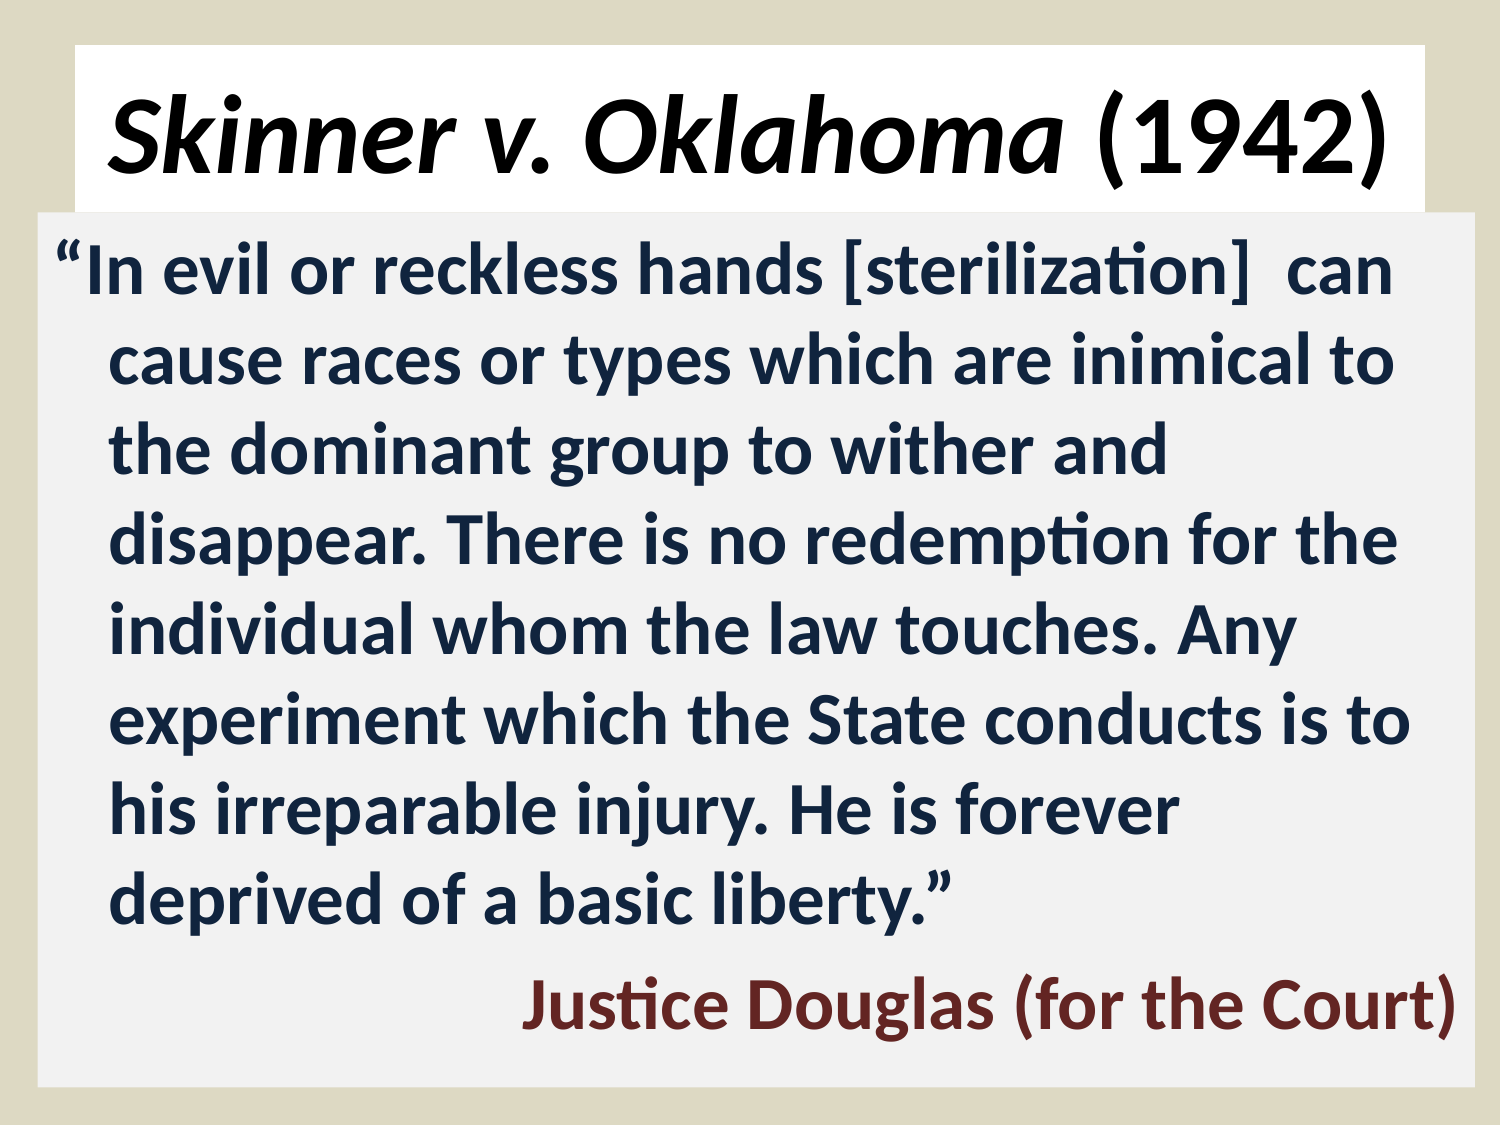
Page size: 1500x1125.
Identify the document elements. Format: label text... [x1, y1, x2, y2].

list “In evil or reckless hands [sterilization] can cause races or types which are inimical to the dominant group to wither and disappear. There is no redemption for the individual whom the law touches. Any experiment which the State conducts is to his irreparable injury. He is forever deprived of a basic liberty.” Justice Douglas (for the Court) [37, 212, 1475, 1088]
title Skinner v. Oklahoma (1942) [75, 45, 1425, 212]
